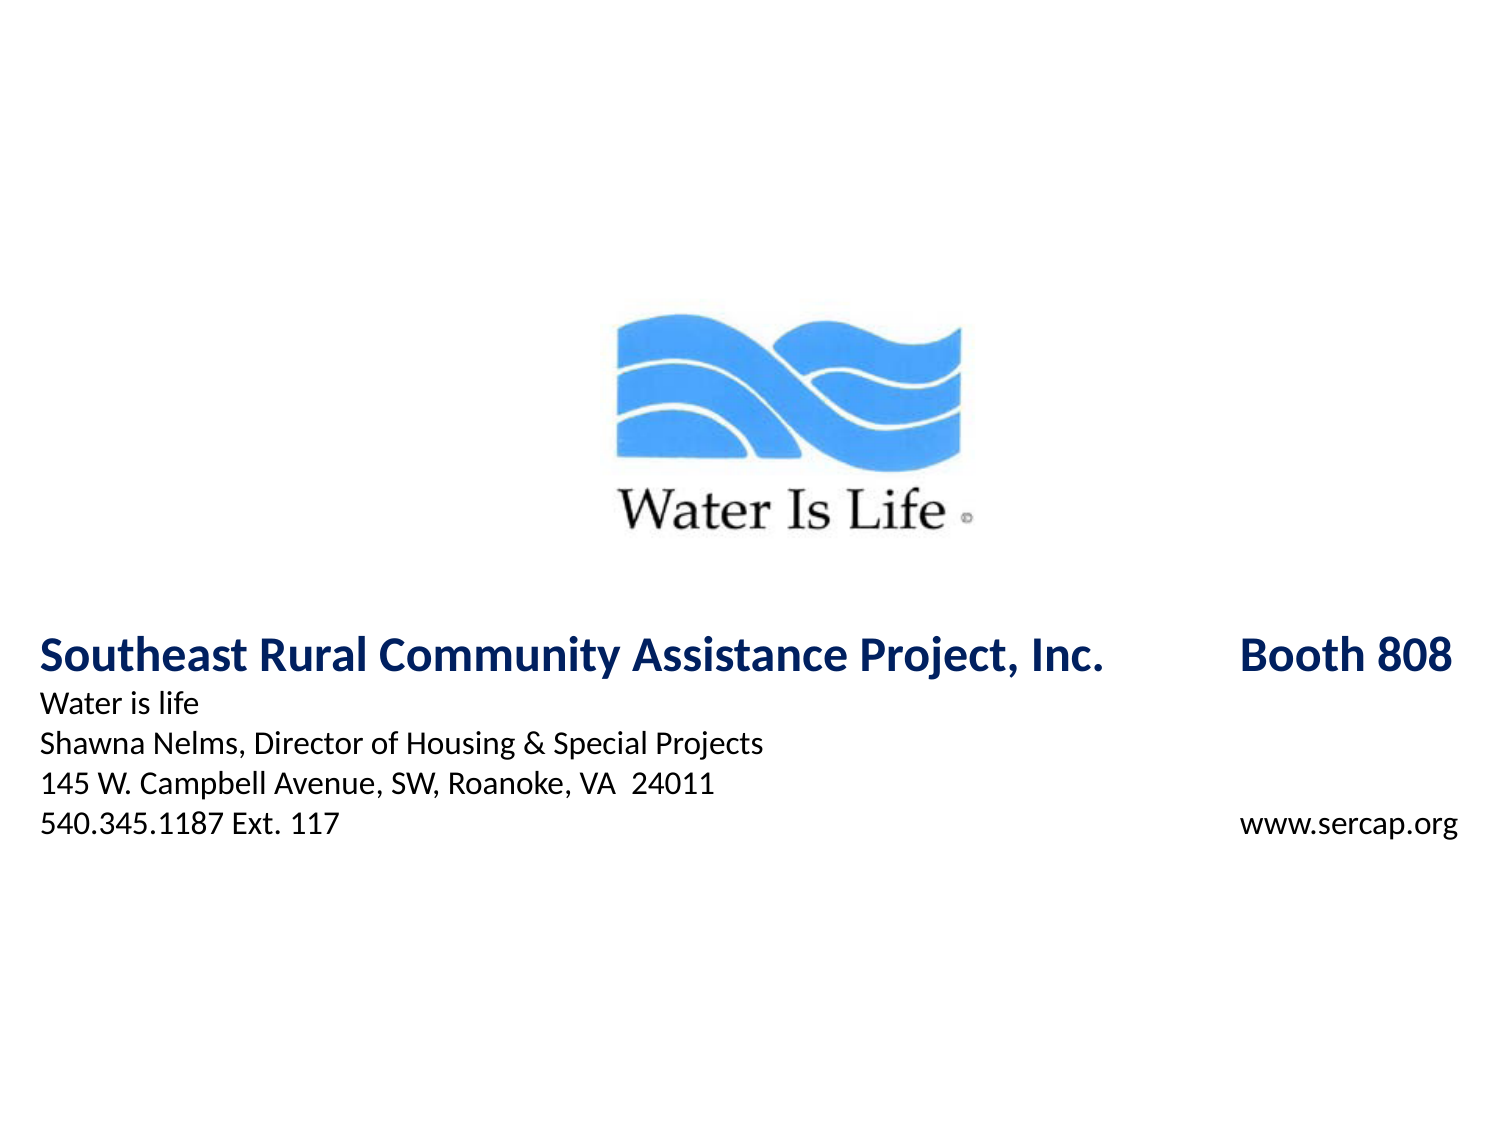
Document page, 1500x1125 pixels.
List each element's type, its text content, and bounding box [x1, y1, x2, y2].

text_box Southeast Rural Community Assistance Project, Inc. Booth 808 Water is life Shawna Nelms, Director of Housing & Special Projects 145 W. Campbell Avenue, SW, Roanoke, VA 24011 540.345.1187 Ext. 117 www.sercap.org [24, 600, 1475, 863]
picture [599, 274, 983, 557]
